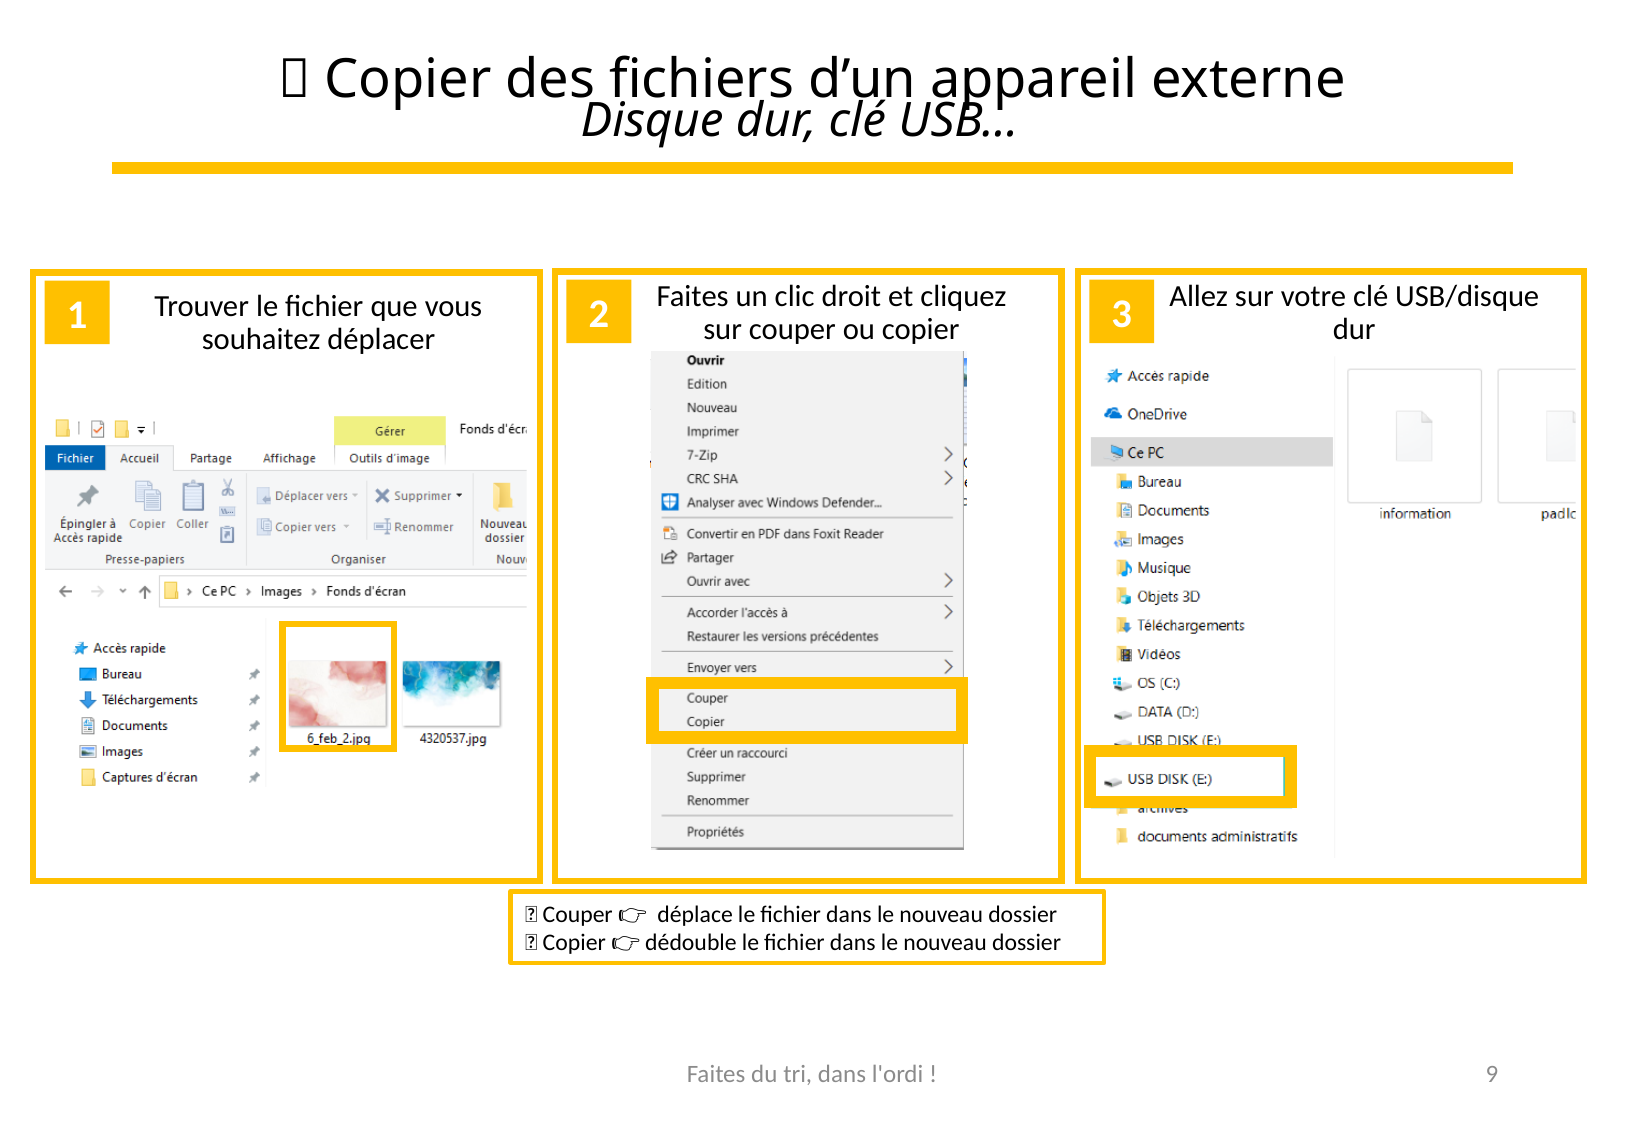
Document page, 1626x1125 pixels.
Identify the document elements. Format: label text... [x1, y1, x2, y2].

text_box [554, 270, 1062, 882]
text_box [32, 271, 541, 882]
text_box Disque dur, clé USB… [393, 82, 1207, 154]
text_box 💡 Couper 👉 déplace le fichier dans le nouveau dossier 💡 Copier 👉 dédouble le fichier dans le nouveau dossier [510, 891, 1104, 963]
picture [1090, 351, 1576, 858]
slide_number 9 [1147, 1042, 1514, 1103]
title 📲 Copier des fichiers d’un appareil externe [111, 0, 1514, 167]
picture [649, 351, 967, 850]
footer Faites du tri, dans l'ordi ! [538, 1042, 1087, 1103]
text_box [1077, 270, 1585, 882]
picture [44, 413, 527, 787]
